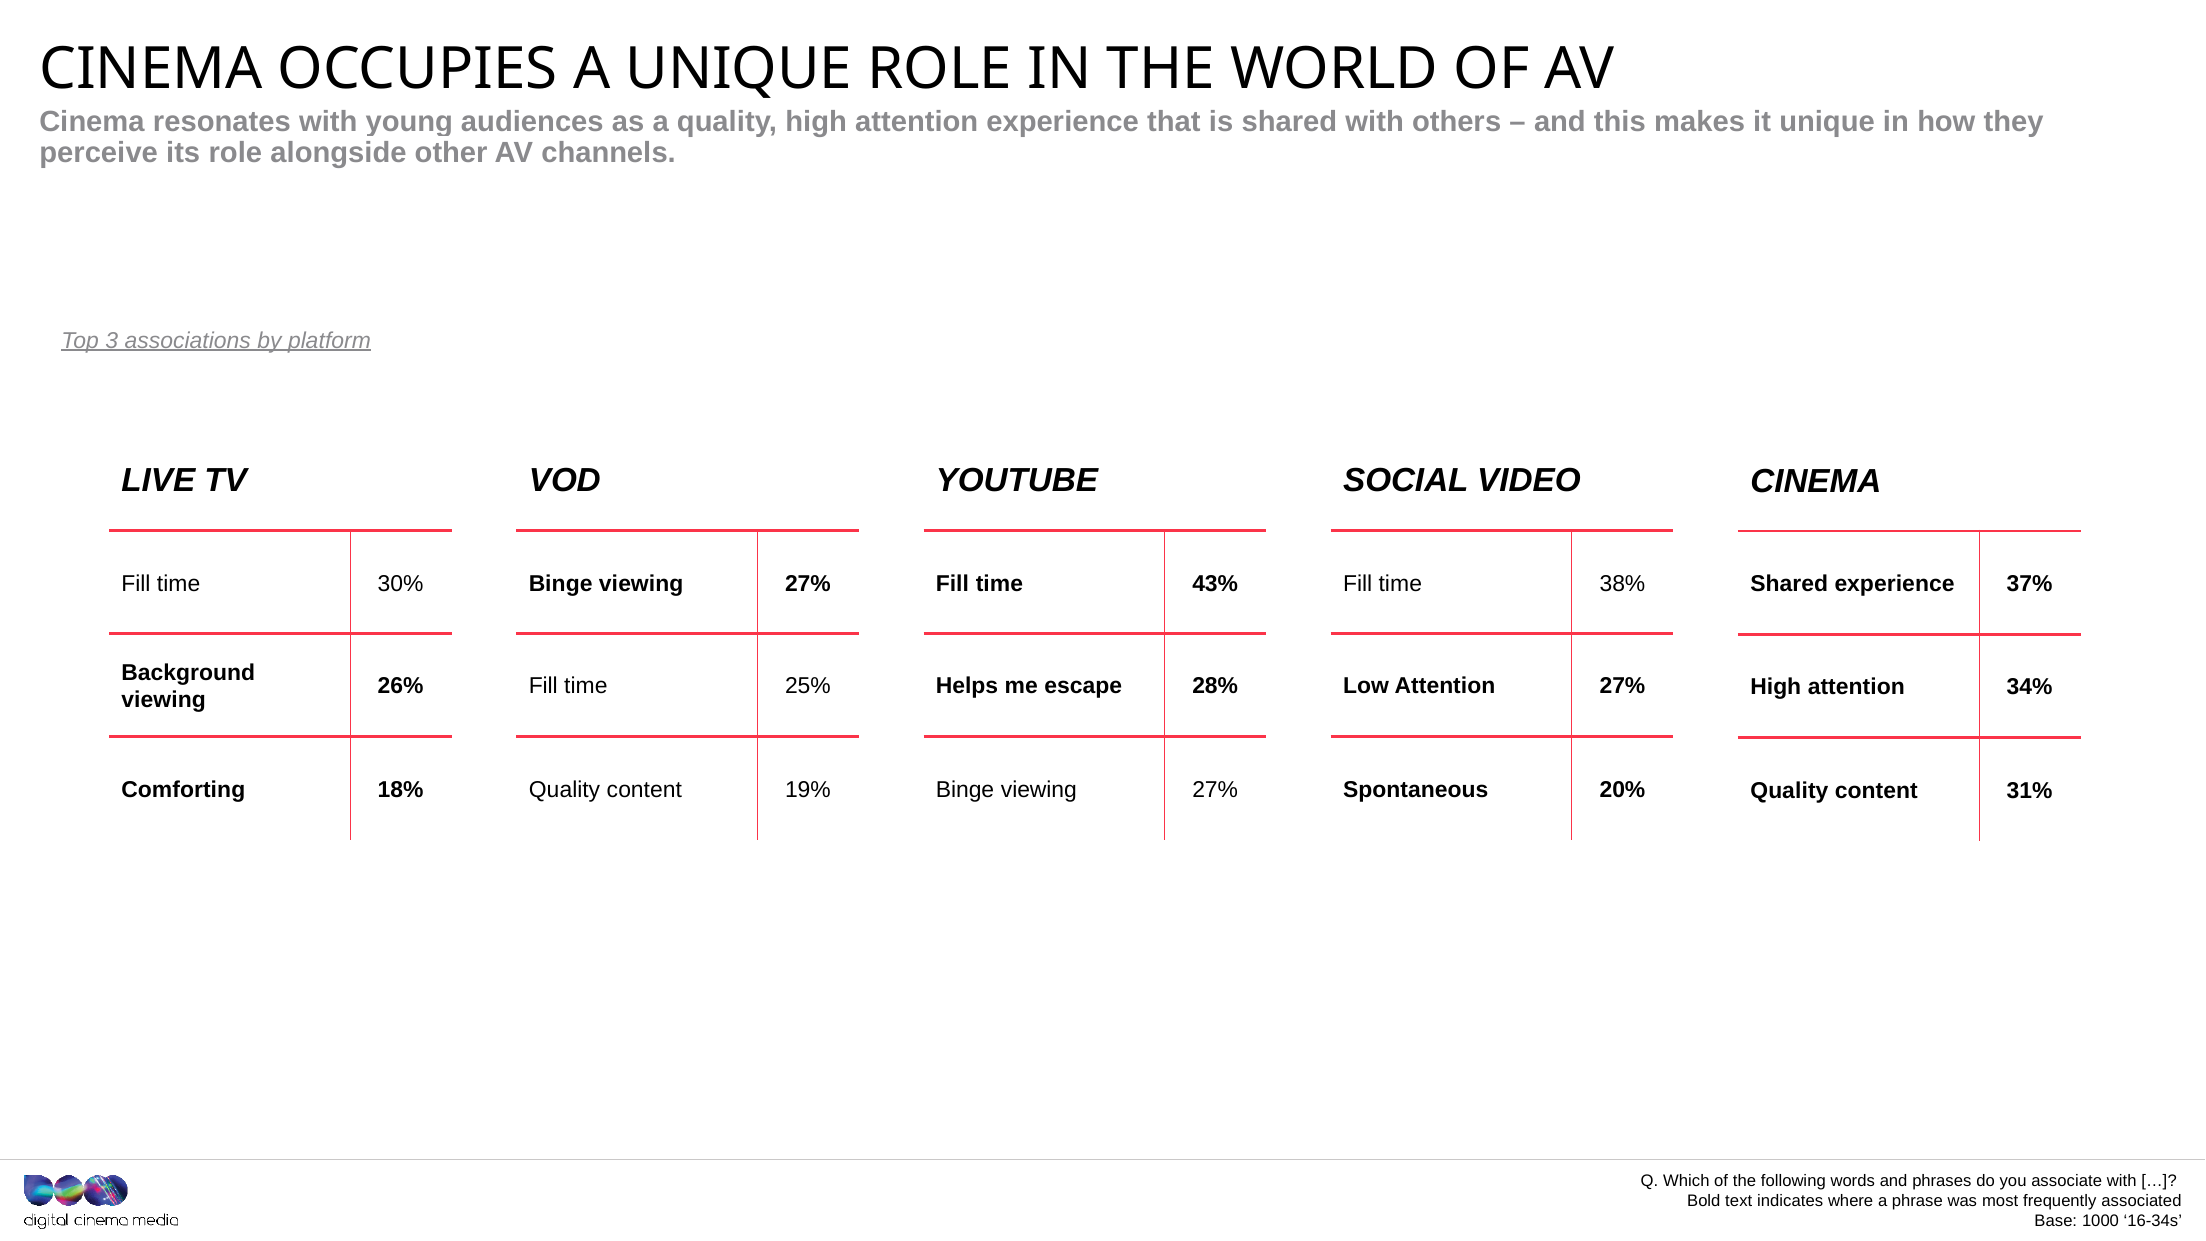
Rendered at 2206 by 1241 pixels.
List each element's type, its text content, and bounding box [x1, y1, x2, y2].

table_cell 27% [758, 532, 859, 632]
table_cell Binge viewing [516, 532, 757, 632]
table_cell Background viewing [109, 635, 350, 735]
table_cell Fill time [1331, 532, 1571, 632]
table_cell 28% [1165, 635, 1266, 735]
table_cell Low Attention [1331, 635, 1571, 735]
table_header VOD [516, 428, 859, 529]
table_cell 25% [758, 635, 859, 735]
table_cell 31% [1980, 739, 2081, 841]
table_cell Helps me escape [924, 635, 1164, 735]
title CINEMA OCCUPIES A UNIQUE ROLE IN THE WORLD OF AV [39, 32, 2076, 100]
table_cell 37% [1980, 532, 2081, 633]
table_cell Fill time [924, 532, 1164, 632]
table_cell 19% [758, 738, 859, 840]
table_cell 26% [351, 635, 452, 735]
table_header SOCIAL VIDEO [1331, 428, 1673, 529]
text_box Q. Which of the following words and phrases do you associate with […]? Bold text indicates where a phrase was most frequently associated Base: 1000 ‘16-34s’ [908, 1169, 2183, 1230]
table_header CINEMA [1738, 428, 2081, 530]
table_cell Fill time [109, 532, 350, 632]
table_header YOUTUBE [924, 428, 1266, 529]
table_cell 43% [1165, 532, 1266, 632]
table_cell 20% [1572, 738, 1673, 840]
table_cell 34% [1980, 636, 2081, 736]
text_box Cinema resonates with young audiences as a quality, high attention experience that is shared with others – and this makes it unique in how they perceive its role alongside other AV channels. [39, 106, 2078, 178]
table_cell 18% [351, 738, 452, 840]
table_cell Quality content [516, 738, 757, 840]
table_cell Shared experience [1738, 532, 1979, 633]
table_cell Fill time [516, 635, 757, 735]
table_cell Spontaneous [1331, 738, 1571, 840]
table_cell Quality content [1738, 739, 1979, 841]
picture [24, 1175, 178, 1229]
table_cell Binge viewing [924, 738, 1164, 840]
table_cell 27% [1572, 635, 1673, 735]
table_header LIVE TV [109, 428, 452, 529]
table_cell Comforting [109, 738, 350, 840]
table_cell 38% [1572, 532, 1673, 632]
text_box Top 3 associations by platform [61, 325, 971, 353]
table_cell High attention [1738, 636, 1979, 736]
table_cell 30% [351, 532, 452, 632]
table_cell 27% [1165, 738, 1266, 840]
